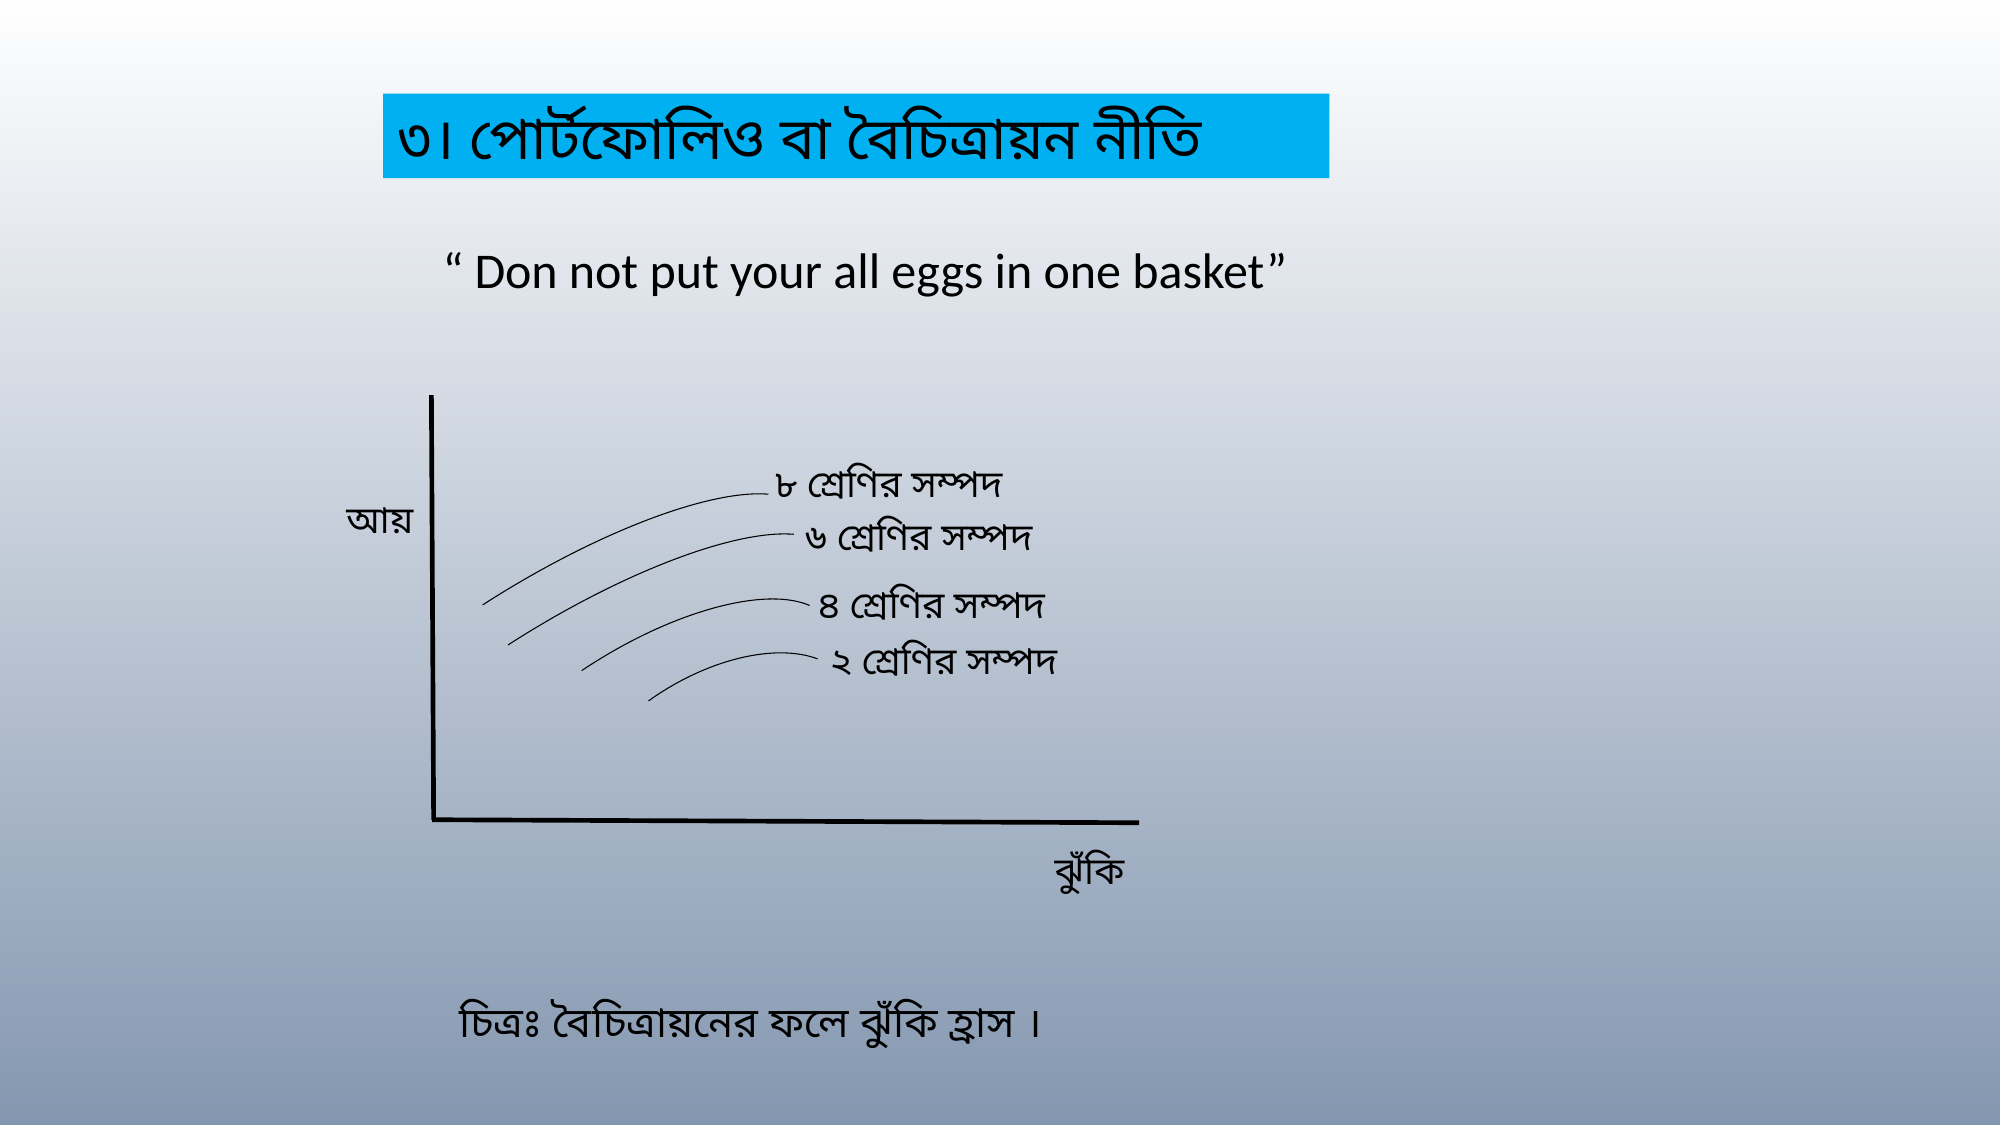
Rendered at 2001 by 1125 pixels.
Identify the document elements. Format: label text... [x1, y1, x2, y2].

text_box চিত্রঃ বৈচিত্রায়নের ফলে ঝুঁকি হ্রাস । [433, 988, 1330, 1054]
text_box ৬ শ্রেণির সম্পদ [790, 505, 1117, 566]
text_box আয় [331, 488, 431, 549]
text_box ৪ শ্রেণির সম্পদ [803, 573, 1130, 633]
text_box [432, 819, 1140, 823]
text_box ঝুঁকি [1039, 839, 1168, 900]
text_box ২ শ্রেণির সম্পদ [815, 629, 1143, 690]
text_box “ Don not put your all eggs in one basket” [427, 231, 1330, 307]
text_box [507, 533, 790, 711]
text_box [482, 493, 760, 639]
text_box ৮ শ্রেণির সম্পদ [760, 452, 1088, 513]
text_box [581, 598, 803, 736]
text_box [648, 652, 815, 766]
text_box ৩। পোর্টফোলিও বা বৈচিত্রায়ন নীতি [383, 93, 1330, 179]
